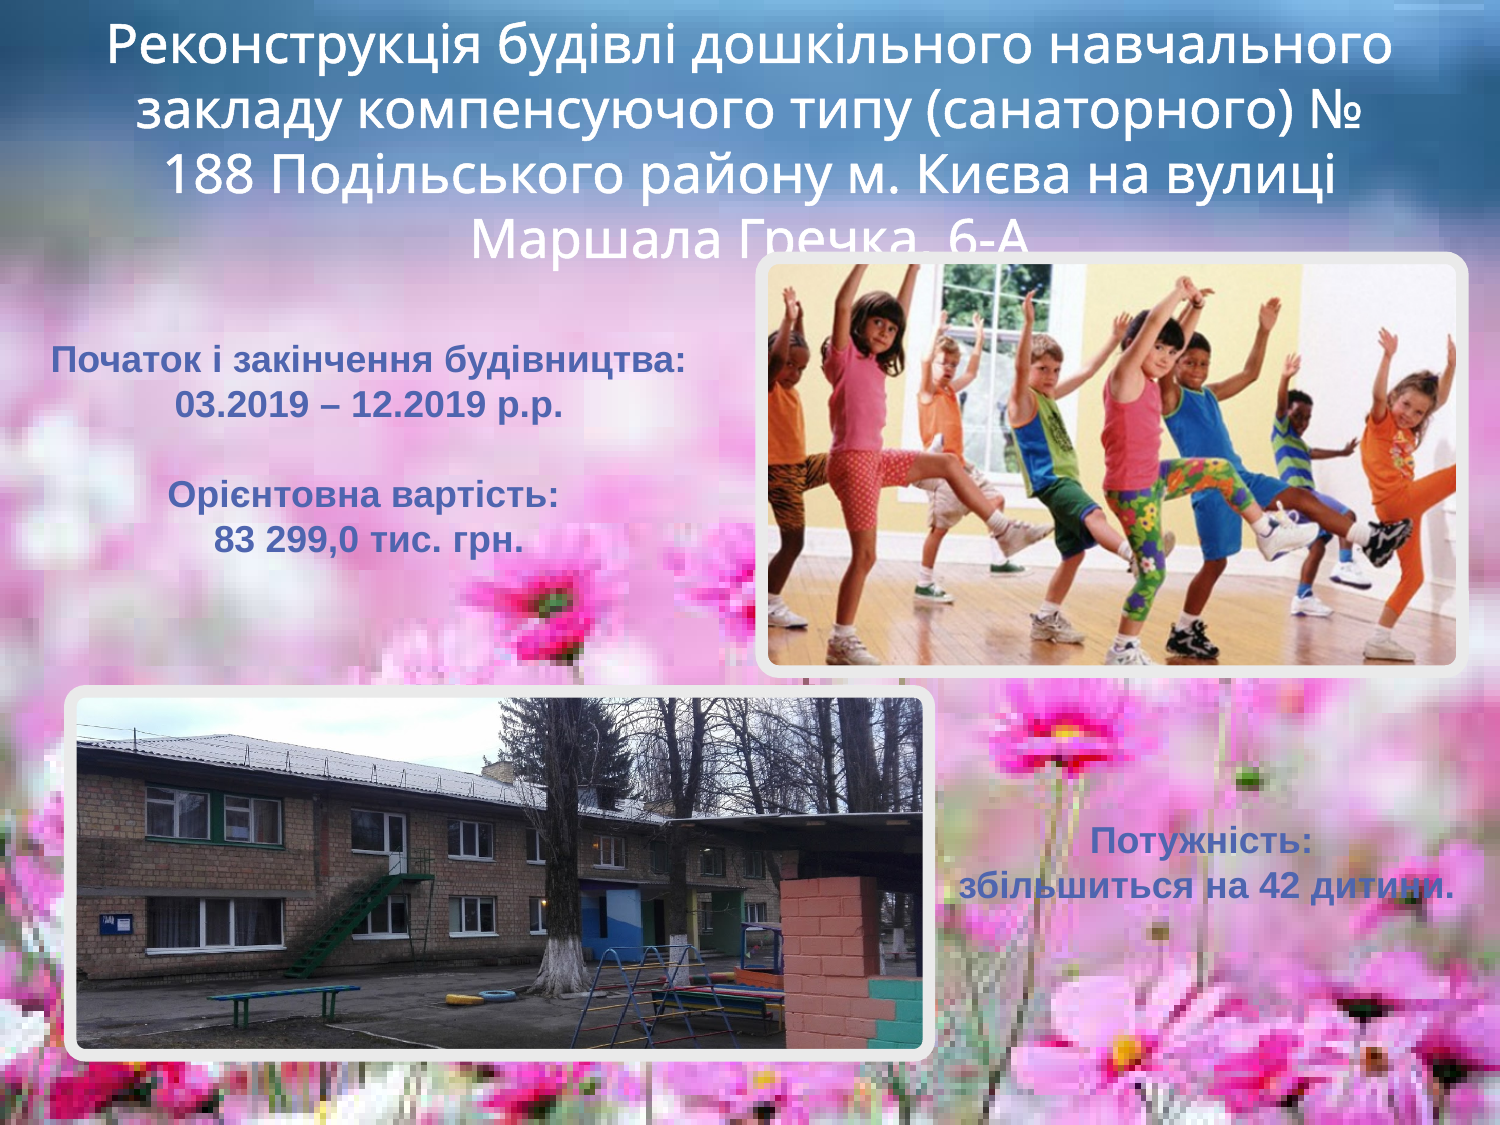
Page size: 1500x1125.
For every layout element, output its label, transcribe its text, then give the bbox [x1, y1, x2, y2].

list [70, 691, 930, 1056]
text_box Потужність: збільшиться на 42 дитини. [934, 808, 1500, 914]
title Реконструкція будівлі дошкільного навчального закладу компенсуючого типу (санаторного) № 188 Подільського району м. Києва на вулиці Маршала Гречка, 6-А [75, 45, 1425, 233]
picture [0, 0, 1500, 1125]
text_box Початок і закінчення будівництва: 03.2019 – 12.2019 р.р. Орієнтовна вартість: 83 299,0 тис. грн. [0, 328, 739, 568]
